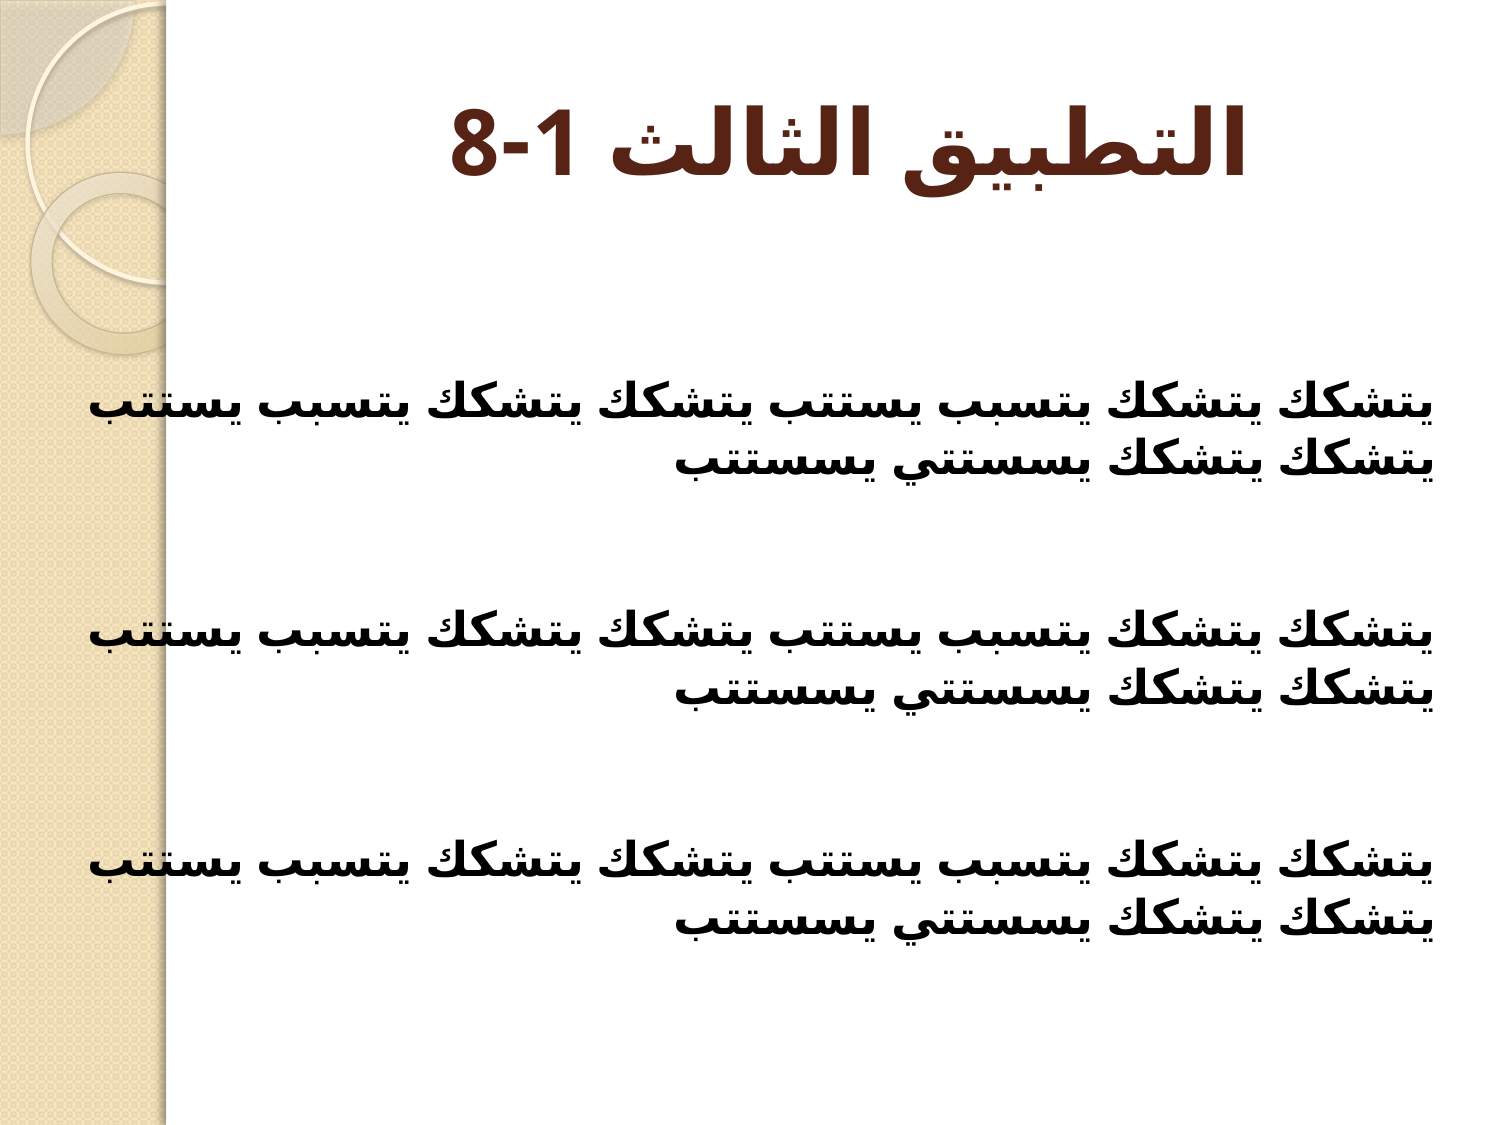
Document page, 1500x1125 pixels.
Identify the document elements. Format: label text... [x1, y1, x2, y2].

title التطبيق الثالث 1-8 [235, 45, 1466, 233]
list يتشكك يتشكك يتسبب يستتب يتشكك يتشكك يتسبب يستتب يتشكك يتشكك يسستتي يسستتب يتشكك يتشكك يتسبب يستتب يتشكك يتشكك يتسبب يستتب يتشكك يتشكك يسستتي يسستتب يتشكك يتشكك يتسبب يستتب يتشكك يتشكك يتسبب يستتب يتشكك يتشكك يسستتي يسستتب [17, 361, 1466, 882]
